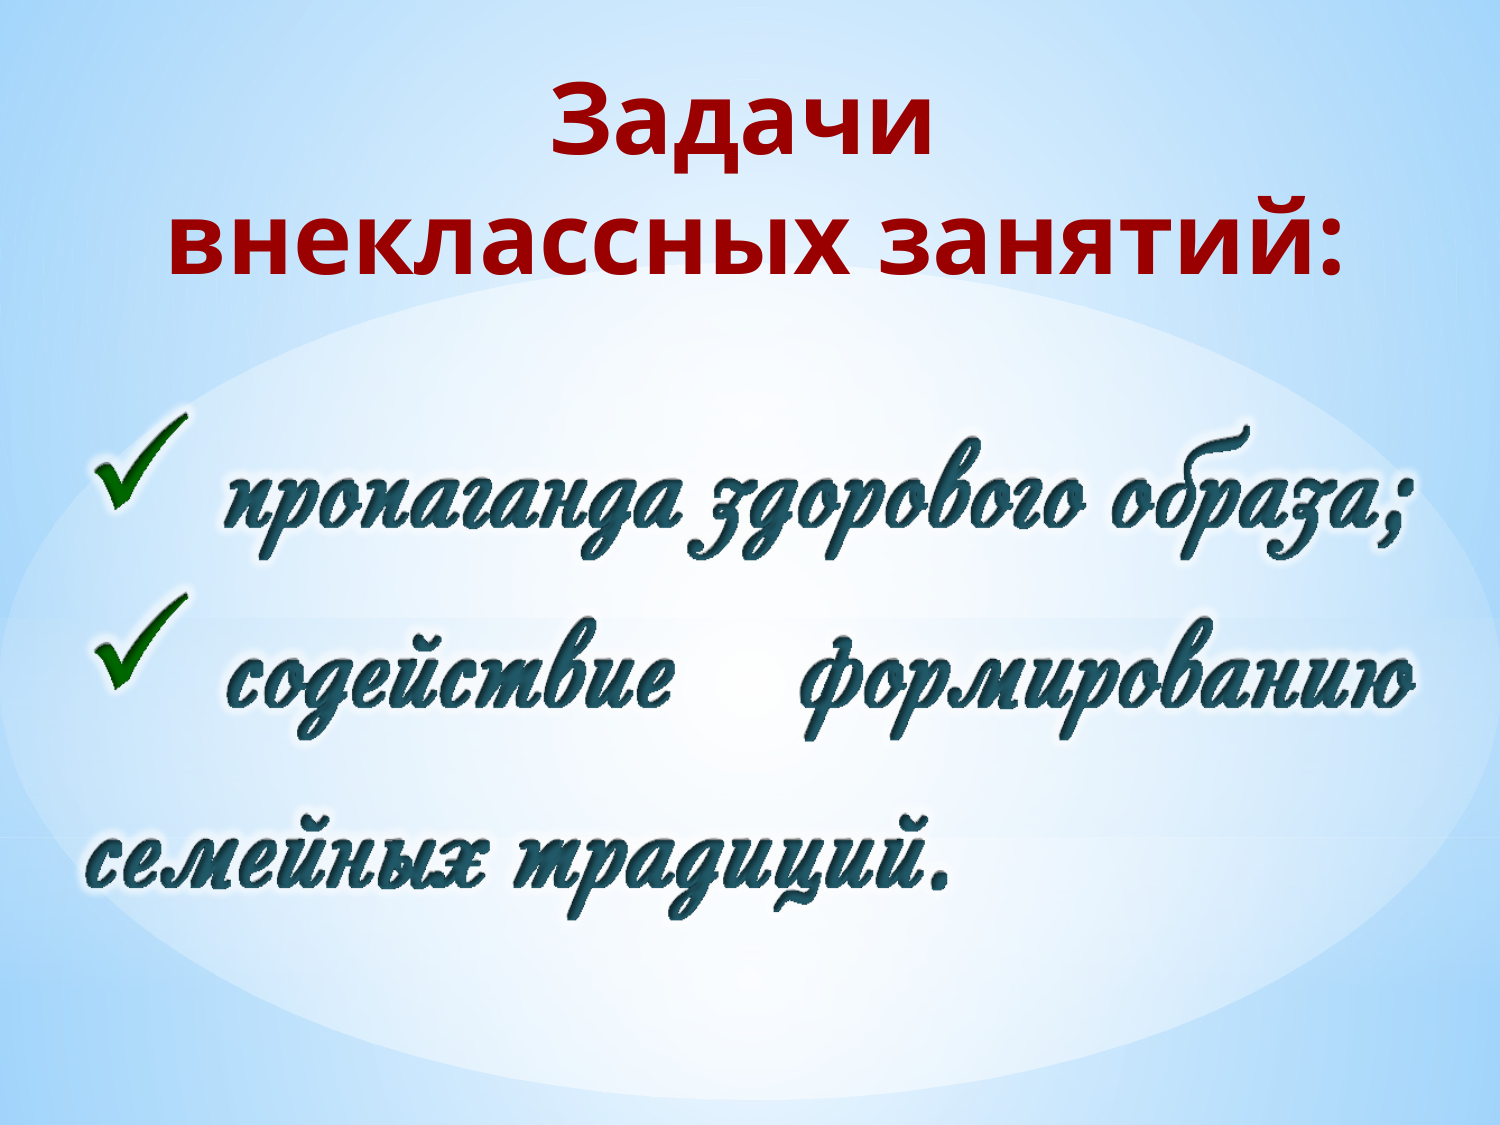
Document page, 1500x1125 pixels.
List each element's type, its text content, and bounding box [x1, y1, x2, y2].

text_box Задачи внеклассных занятий: [105, 46, 1407, 302]
picture [46, 374, 1466, 942]
